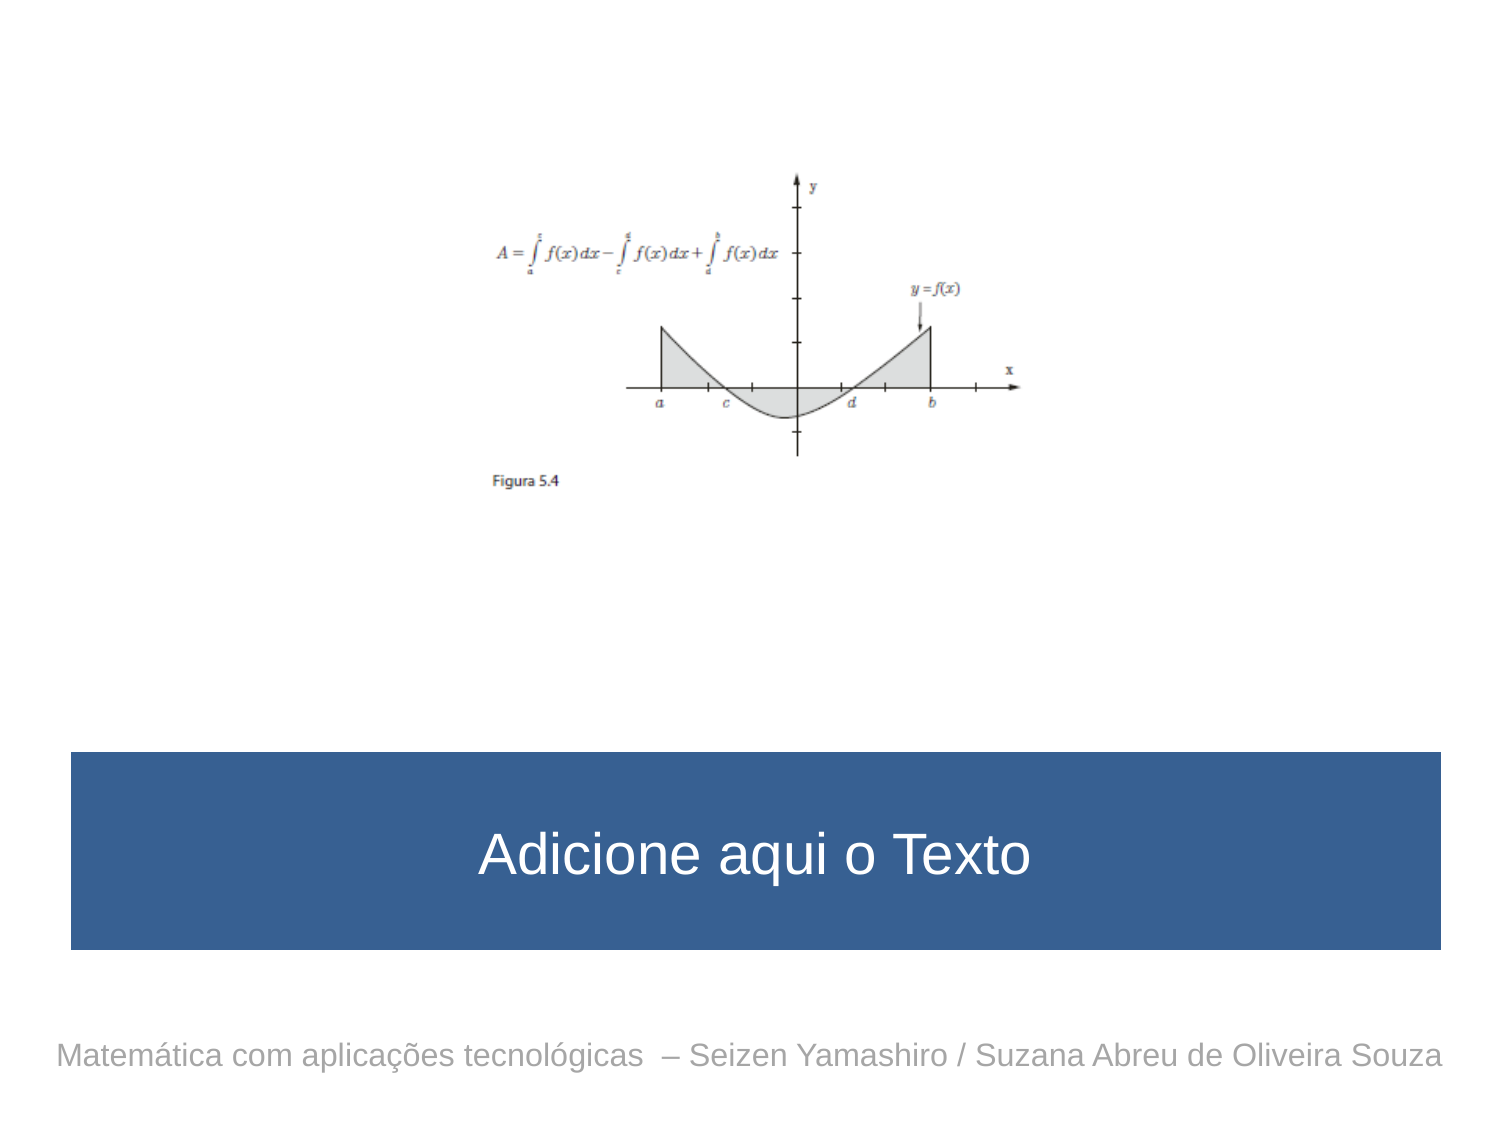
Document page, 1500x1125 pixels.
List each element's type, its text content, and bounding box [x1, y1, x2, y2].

text_box Adicione aqui o Texto [70, 751, 1442, 951]
picture [448, 160, 1050, 513]
footer Matemática com aplicações tecnológicas – Seizen Yamashiro / Suzana Abreu de Oliveira Souza [0, 987, 1500, 1072]
